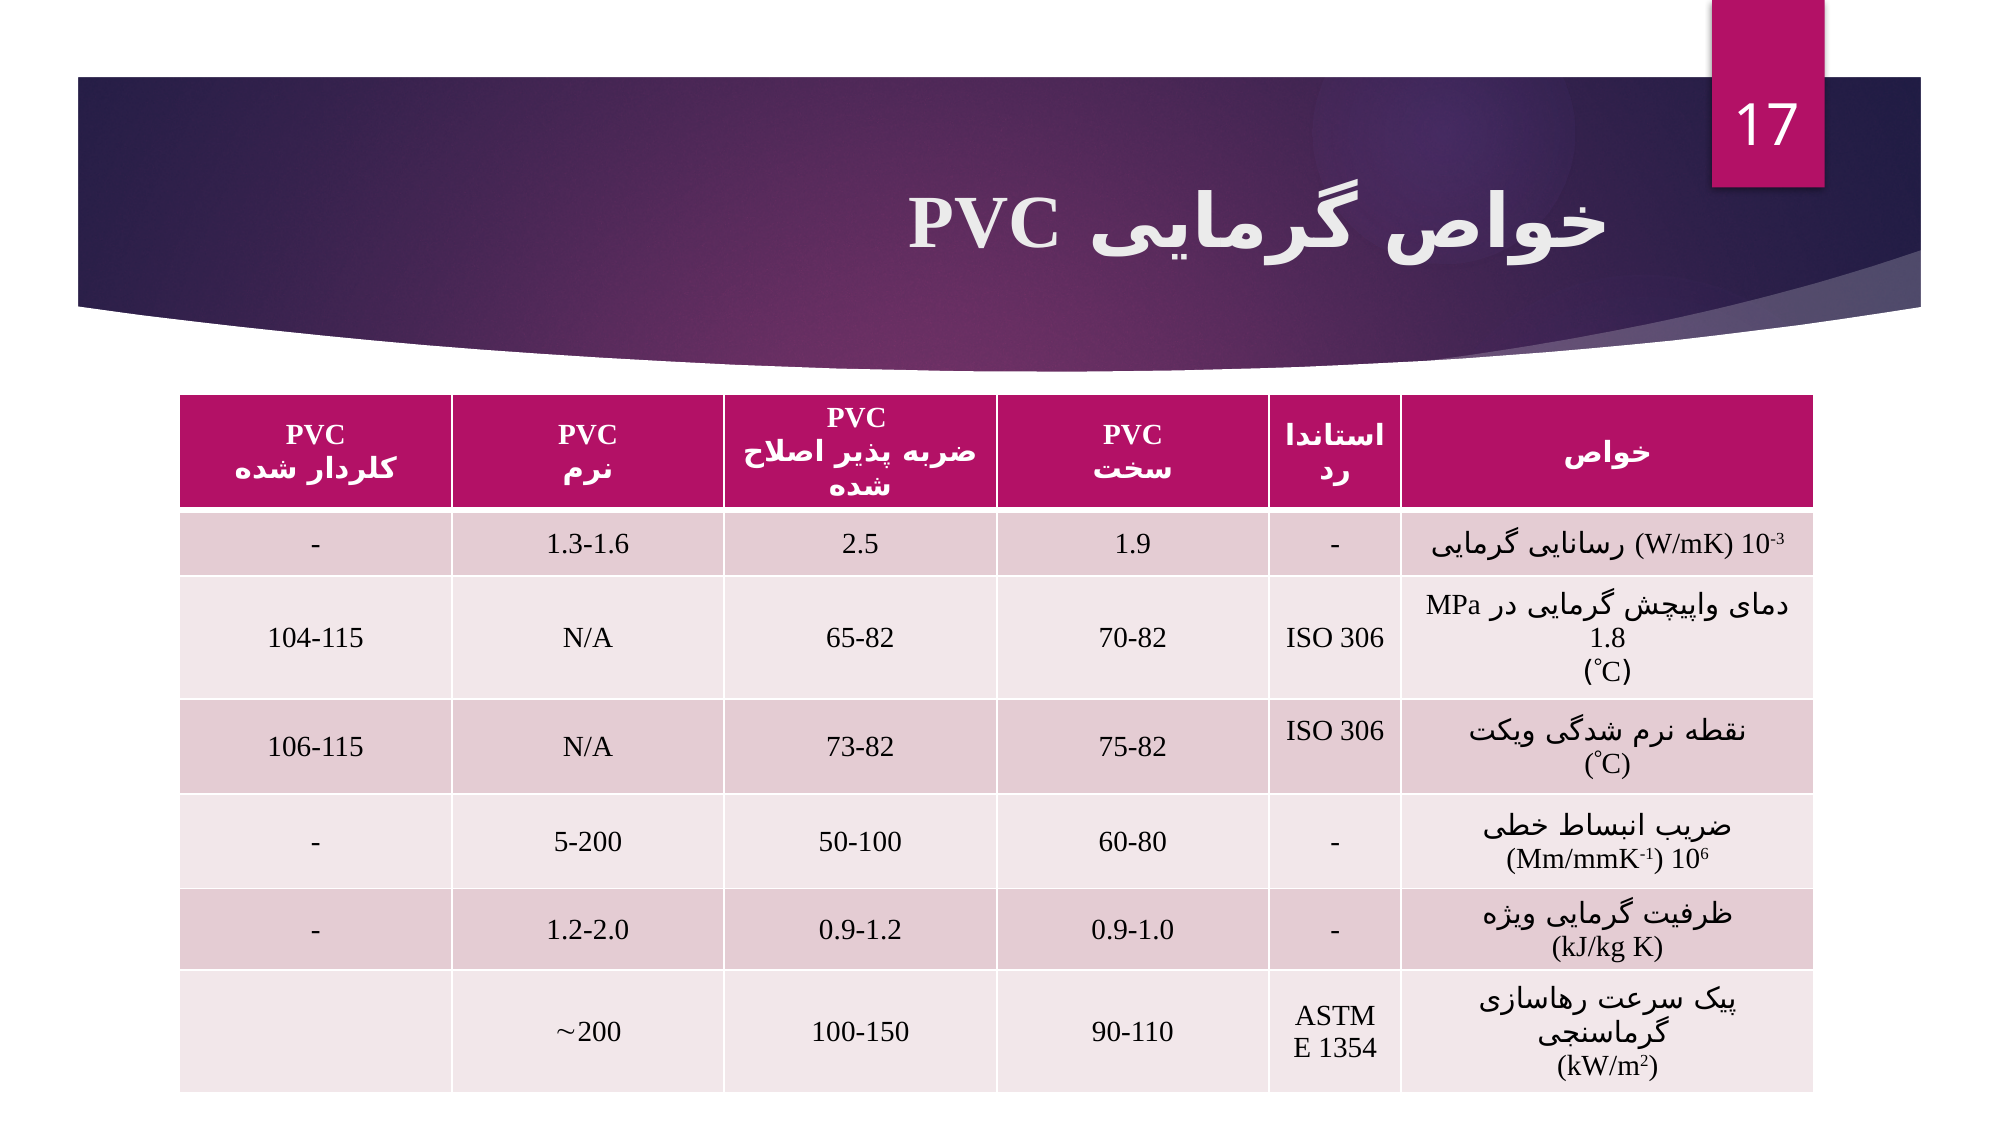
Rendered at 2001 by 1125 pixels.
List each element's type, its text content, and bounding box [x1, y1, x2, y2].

table_cell 65-82 [725, 577, 996, 698]
table_cell 70-82 [998, 577, 1268, 698]
table_cell - [180, 889, 451, 969]
table_cell 104-115 [180, 577, 451, 698]
table_cell 50-100 [725, 795, 996, 888]
table_cell ISO 306 [1270, 700, 1400, 793]
table_cell ظرفیت گرمایی ویژه (kJ/kg K) [1402, 889, 1813, 969]
table_cell 106-115 [180, 700, 451, 793]
table_cell پیک سرعت رهاسازی گرماسنجی (kW/m2) [1402, 971, 1813, 1092]
table_header PVC نرم [453, 395, 723, 507]
table_cell دمای واپیچش گرمایی در MPa 1.8 (C) [1402, 577, 1813, 698]
table_cell 0.9-1.2 [725, 889, 996, 969]
table_cell 100-150 [725, 971, 996, 1092]
table_cell 1.2-2.0 [453, 889, 723, 969]
table_cell 90-110 [998, 971, 1268, 1092]
table_cell N/A [453, 577, 723, 698]
table_header استاندارد [1270, 395, 1400, 507]
table_cell ISO 306 [1270, 577, 1400, 698]
table_cell 73-82 [725, 700, 996, 793]
table_header PVC کلردار شده [180, 395, 451, 507]
table_cell رسانایی گرمایی (W/mK) 10-3 [1402, 513, 1813, 575]
table_cell N/A [453, 700, 723, 793]
table_cell - [1270, 889, 1400, 969]
table_cell 200 [453, 971, 723, 1092]
slide_number 17 [1698, 48, 1836, 175]
table_cell 60-80 [998, 795, 1268, 888]
table_cell 5-200 [453, 795, 723, 888]
table_cell - [180, 795, 451, 888]
table_cell 1.3-1.6 [453, 513, 723, 575]
table_cell ضریب انبساط خطی (Mm/mmK-1) 106 [1402, 795, 1813, 888]
table_header PVC ضربه پذیر اصلاح شده [725, 395, 996, 507]
table_cell - [180, 513, 451, 575]
table_cell ASTM E 1354 [1270, 971, 1400, 1092]
table_header خواص [1402, 395, 1813, 507]
table_cell - [1270, 795, 1400, 888]
title خواص گرمایی PVC [189, 159, 1627, 276]
table_cell - [1270, 513, 1400, 575]
table_cell 0.9-1.0 [998, 889, 1268, 969]
table_cell 1.9 [998, 513, 1268, 575]
table_cell 2.5 [725, 513, 996, 575]
table_cell 75-82 [998, 700, 1268, 793]
table_cell [180, 971, 451, 1092]
table_cell نقطه نرم شدگی ویکت (C) [1402, 700, 1813, 793]
table_header PVC سخت [998, 395, 1268, 507]
